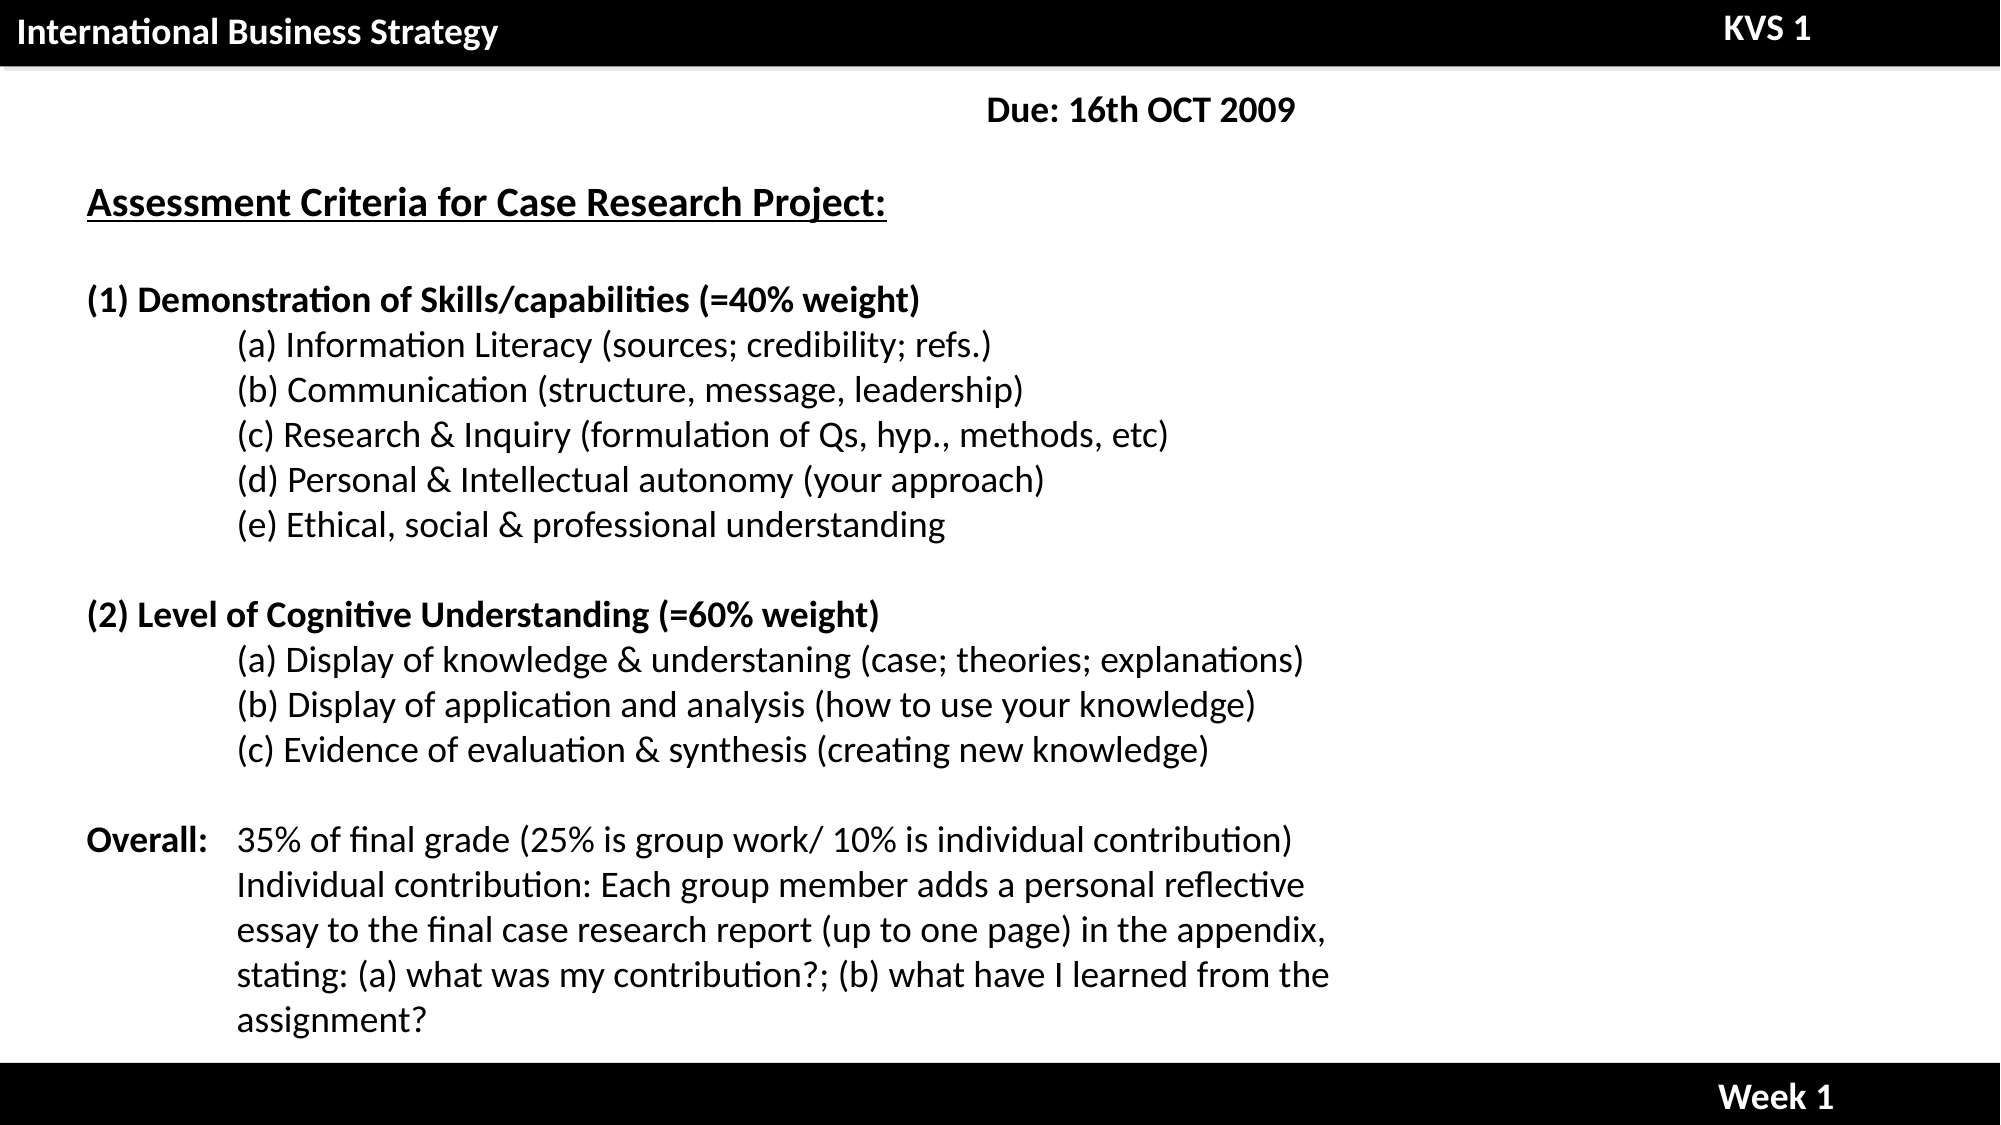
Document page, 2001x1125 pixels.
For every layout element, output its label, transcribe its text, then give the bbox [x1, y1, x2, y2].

text_box KVS 1 [1709, 0, 1827, 56]
text_box Due: 16th OCT 2009 Assessment Criteria for Case Research Project: (1) Demonstration of Skills/capabilities (=40% weight) (a) Information Literacy (sources; credibility; refs.) (b) Communication (structure, message, leadership) (c) Research & Inquiry (formulation of Qs, hyp., methods, etc) (d) Personal & Intellectual autonomy (your approach) (e) Ethical, social & professional understanding (2) Level of Cognitive Understanding (=60% weight) (a) Display of knowledge & understaning (case; theories; explanations) (b) Display of application and analysis (how to use your knowledge) (c) Evidence of evaluation & synthesis (creating new knowledge) Overall: 35% of final grade (25% is group work/ 10% is individual contribution) Individual contribution: Each group member adds a personal reflective essay to the final case research report (up to one page) in the appendix, stating: (a) what was my contribution?; (b) what have I learned from the assignment? [0, 77, 1347, 1093]
text_box [0, 1062, 2000, 1125]
text_box International Business Strategy [1, 0, 515, 60]
text_box Week 1 [1703, 1064, 1850, 1125]
text_box [0, 0, 2000, 67]
